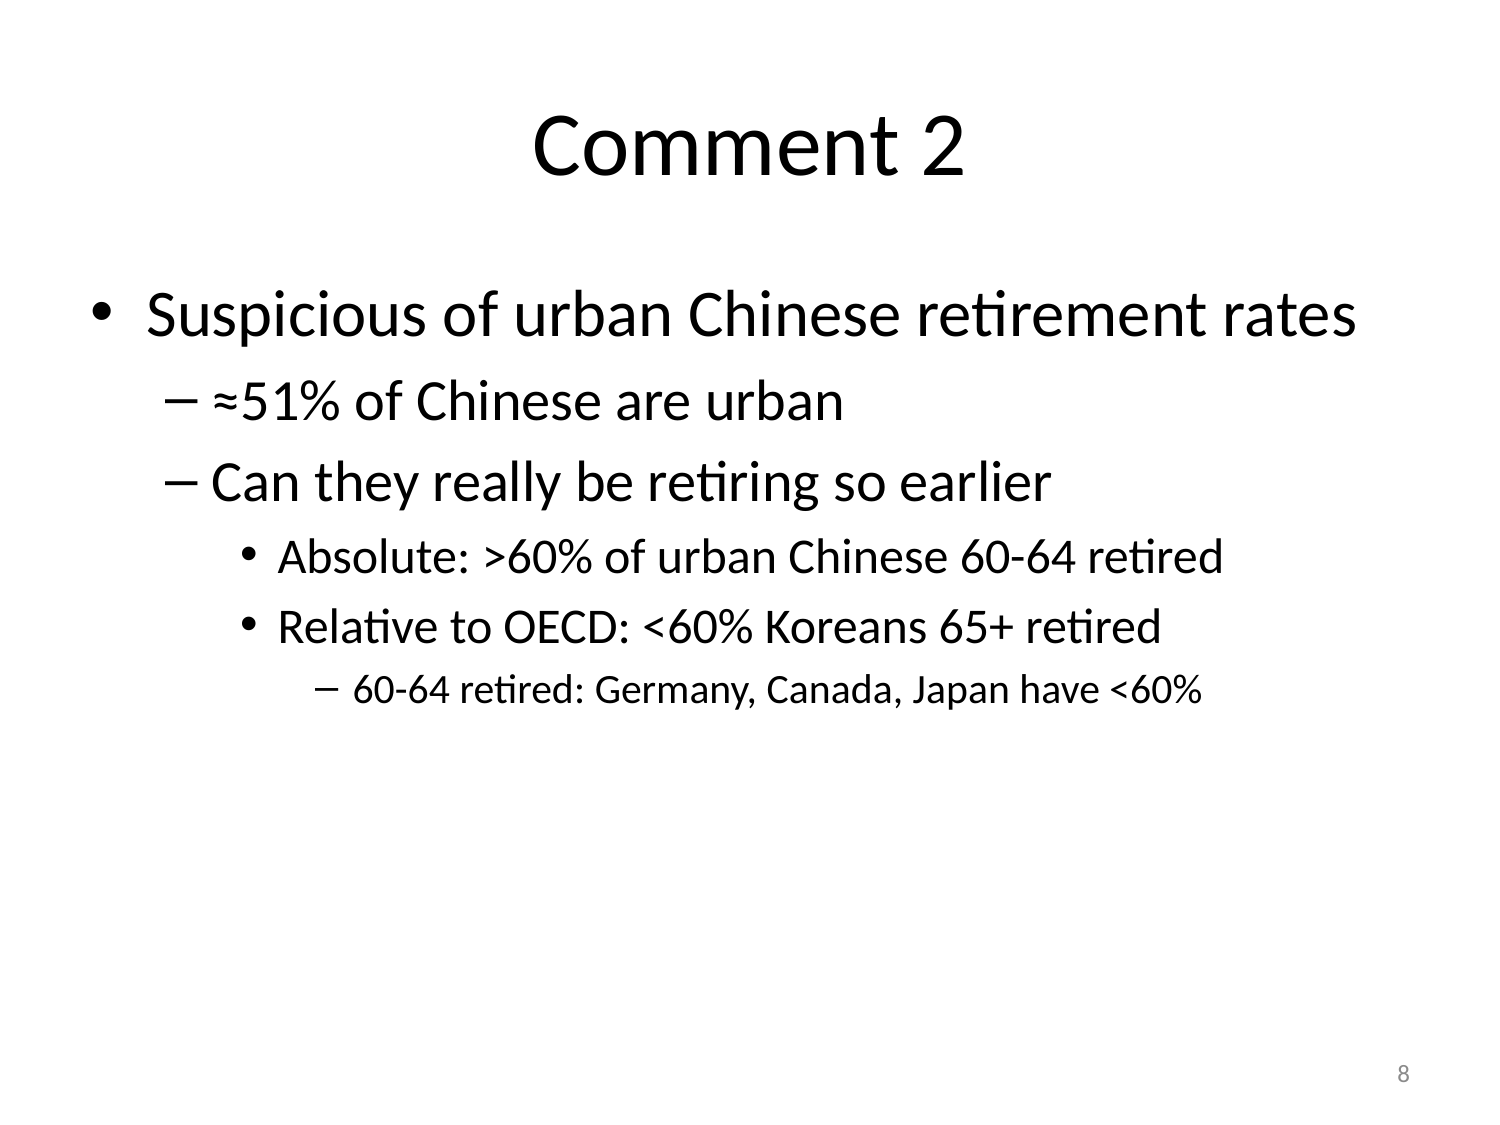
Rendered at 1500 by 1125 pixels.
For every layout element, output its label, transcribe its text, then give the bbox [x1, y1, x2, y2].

title Comment 2 [75, 45, 1425, 233]
slide_number 8 [1074, 1042, 1425, 1103]
list Suspicious of urban Chinese retirement rates ≈51% of Chinese are urban Can they really be retiring so earlier Absolute: >60% of urban Chinese 60-64 retired Relative to OECD: <60% Koreans 65+ retired 60-64 retired: Germany, Canada, Japan have <60% [75, 262, 1425, 1005]
